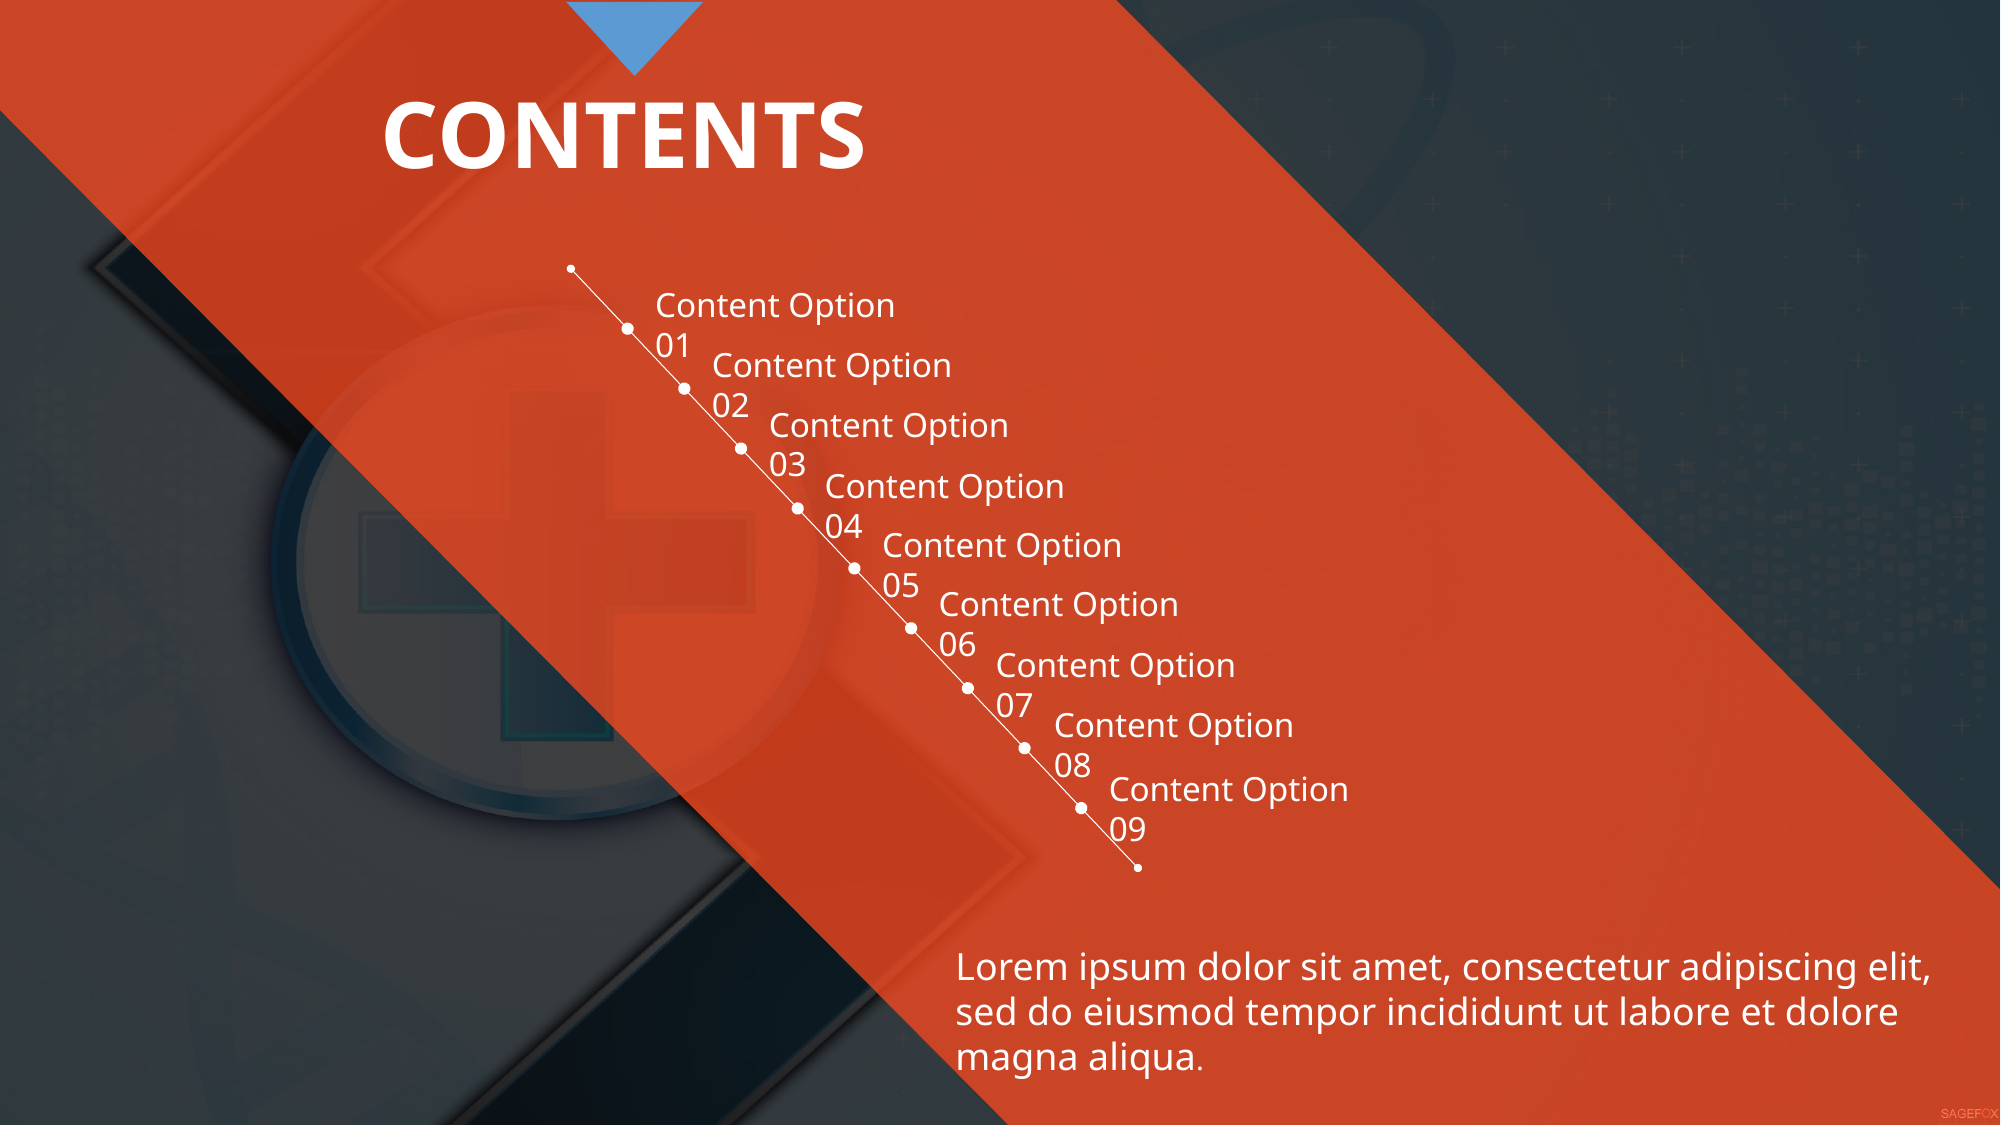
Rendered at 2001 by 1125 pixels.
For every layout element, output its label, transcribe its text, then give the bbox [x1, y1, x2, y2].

text_box [967, 1085, 2000, 1125]
text_box Lorem ipsum dolor sit amet, consectetur adipiscing elit, sed do eiusmod tempor incididunt ut labore et dolore magna aliqua. [940, 935, 2000, 1085]
text_box Content Option 07 [980, 636, 1281, 732]
text_box [0, 0, 2000, 1058]
text_box Content Option 09 [1093, 761, 1394, 856]
text_box Content Option 08 [1038, 696, 1339, 792]
text_box CONTENTS [324, 69, 924, 194]
text_box Content Option 02 [697, 336, 998, 432]
text_box Content Option 05 [867, 517, 1168, 612]
text_box Content Option 01 [640, 277, 941, 372]
text_box Content Option 04 [809, 458, 1110, 553]
text_box [563, 0, 706, 78]
text_box Content Option 03 [753, 396, 1054, 491]
text_box Content Option 06 [924, 576, 1224, 671]
